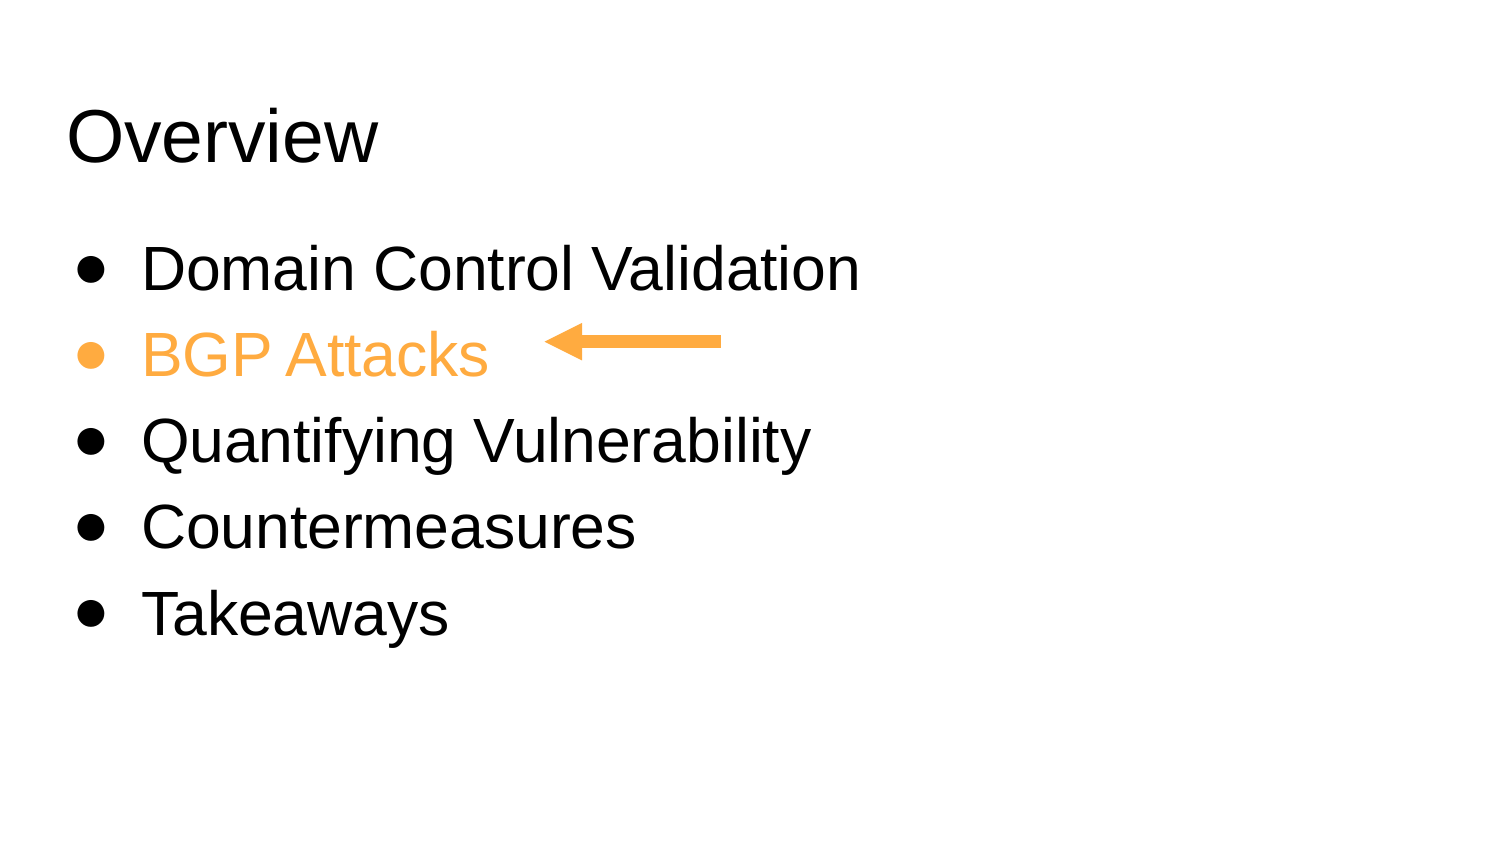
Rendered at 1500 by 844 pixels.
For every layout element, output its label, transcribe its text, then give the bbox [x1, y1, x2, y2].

title Overview [51, 72, 1449, 167]
list Domain Control Validation BGP Attacks Quantifying Vulnerability Countermeasures Takeaways [51, 201, 1449, 750]
